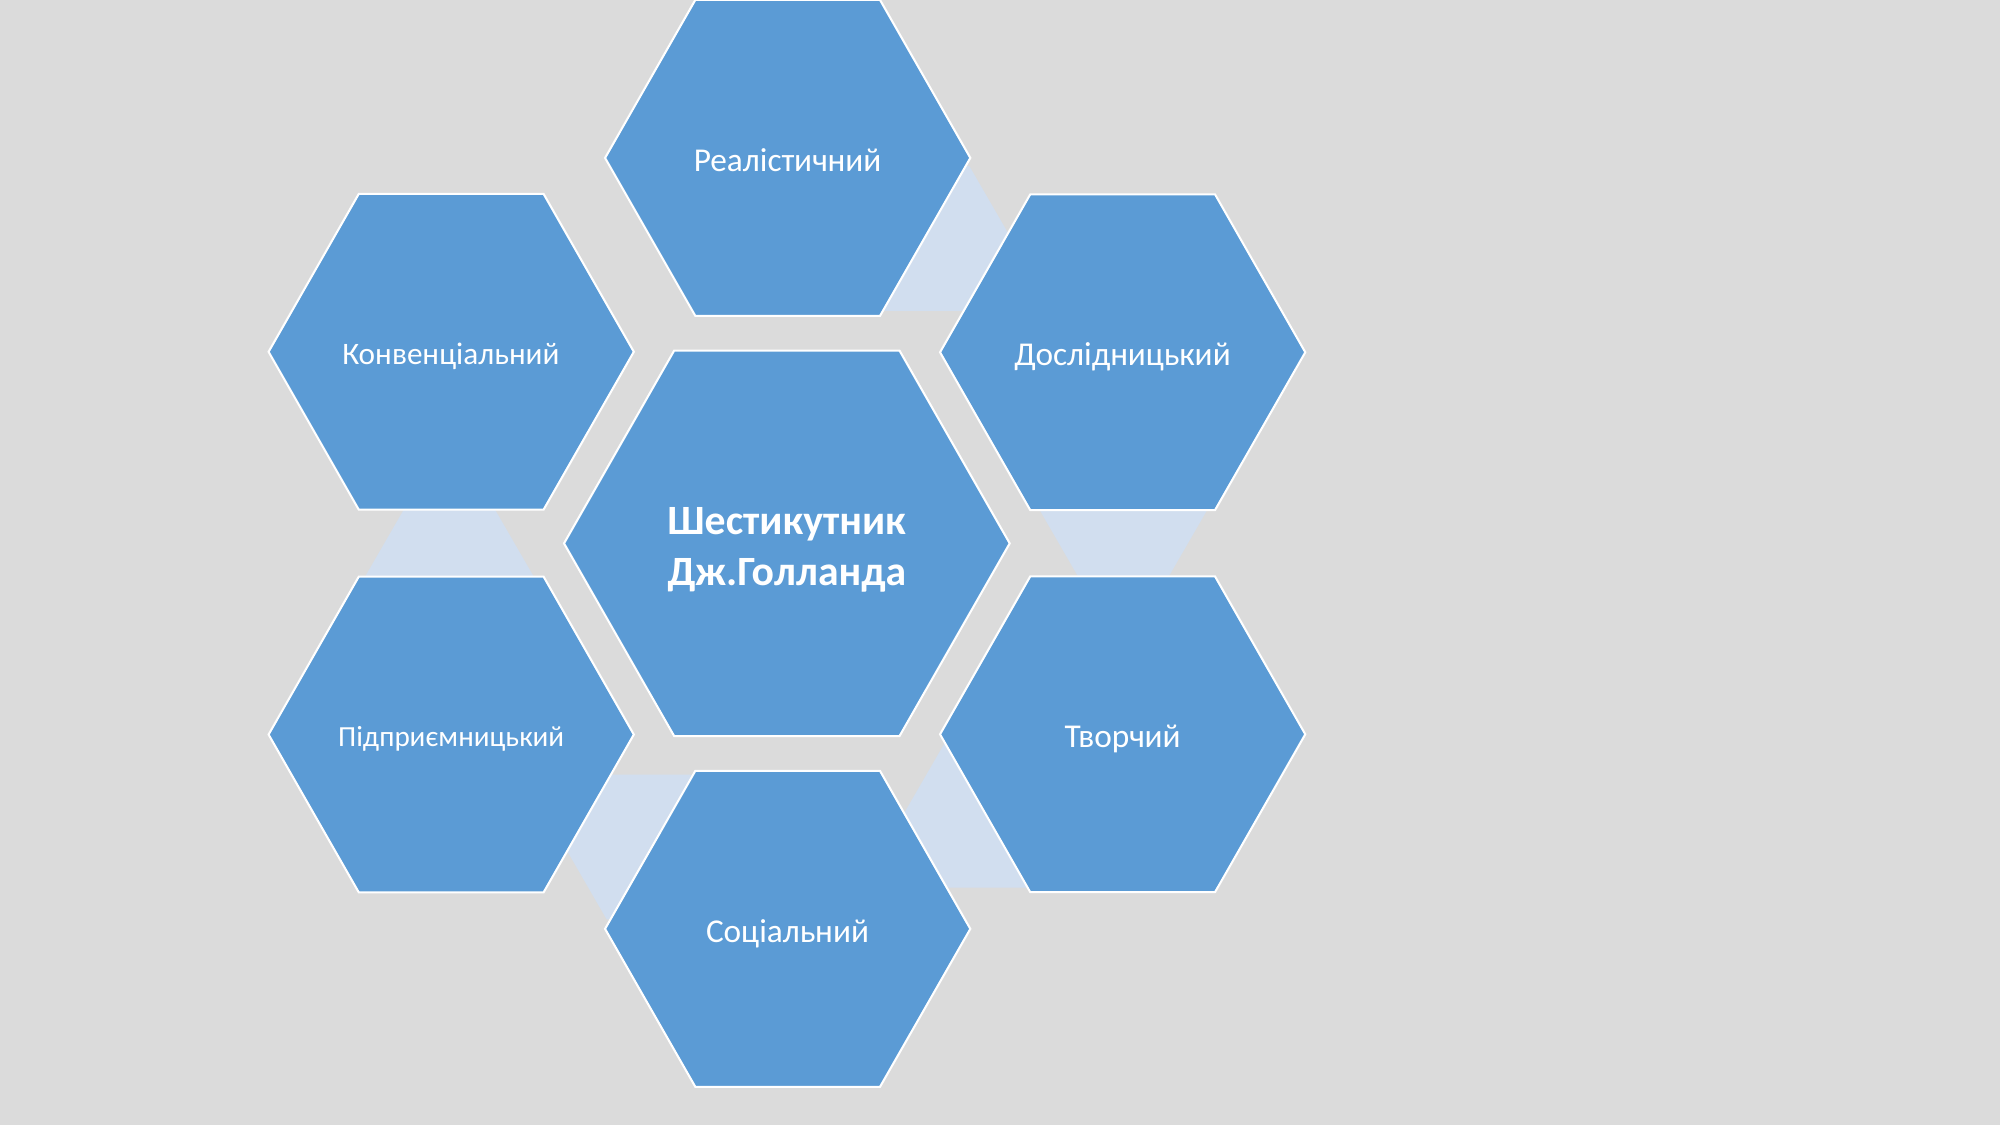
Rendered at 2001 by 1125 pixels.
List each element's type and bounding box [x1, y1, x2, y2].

text_box [202, 38, 1777, 1125]
